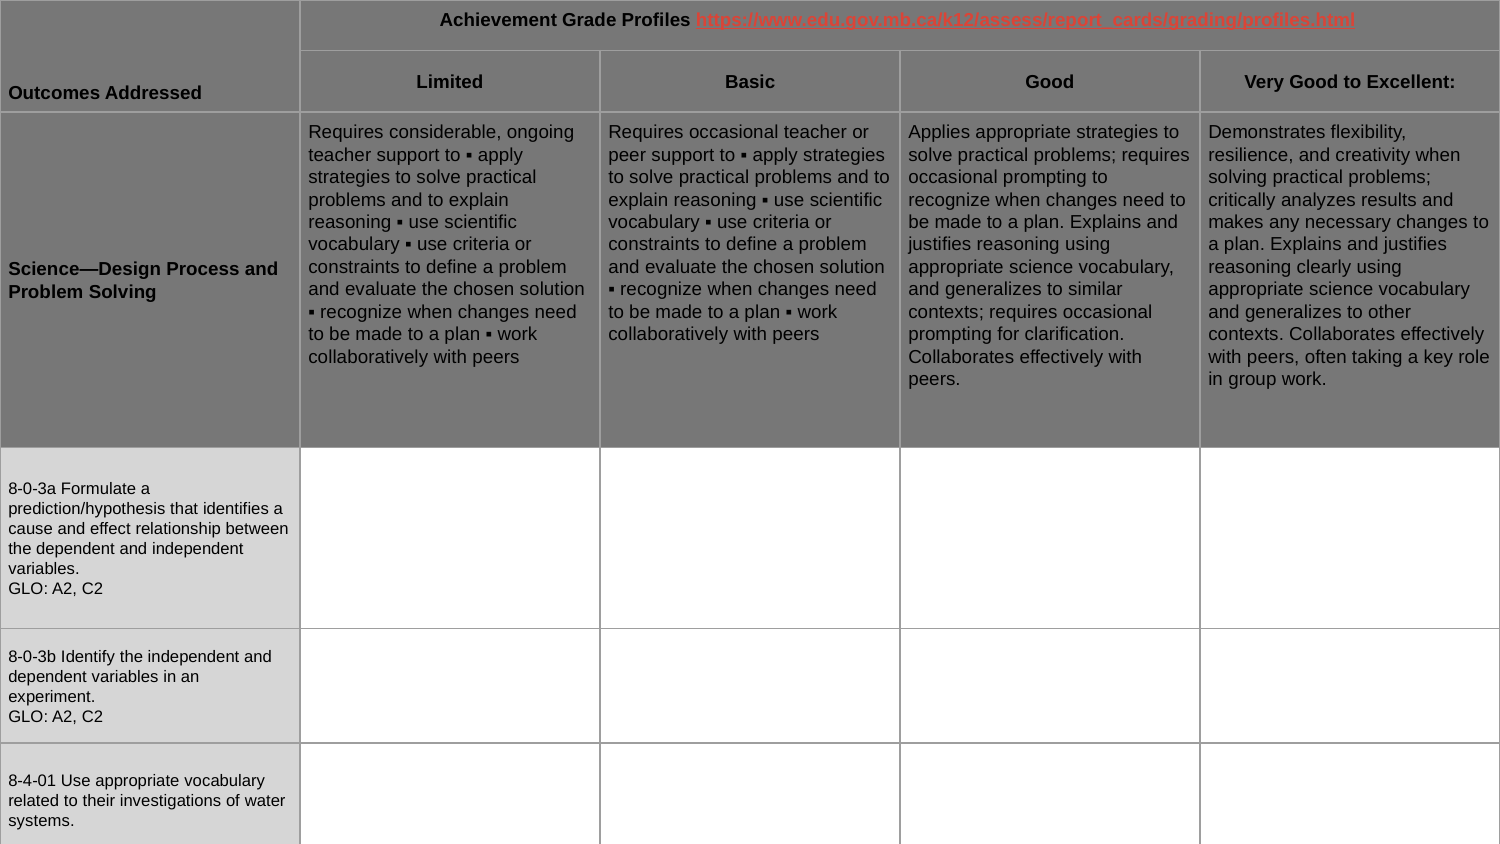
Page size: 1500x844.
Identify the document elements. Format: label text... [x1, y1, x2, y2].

table_cell [1201, 629, 1499, 742]
table_cell [901, 448, 1199, 628]
table_cell [901, 629, 1199, 742]
table_cell Limited [301, 51, 599, 111]
table_cell Basic [601, 51, 899, 111]
table_header Outcomes Addressed [1, 1, 299, 111]
table_cell Science—Design Process and Problem Solving [1, 113, 299, 447]
table_header Achievement Grade Profiles https://www.edu.gov.mb.ca/k12/assess/report_cards/grading/profiles.html [301, 1, 1499, 50]
table_cell Good [901, 51, 1199, 111]
table_cell Very Good to Excellent: [1201, 51, 1499, 111]
table_cell [1201, 448, 1499, 628]
table_cell [601, 744, 899, 844]
table_cell [601, 448, 899, 628]
table_cell 8-0-3a Formulate a prediction/hypothesis that identifies a cause and effect relationship between the dependent and independent variables. GLO: A2, C2 [1, 448, 299, 628]
table_cell [301, 448, 599, 628]
table_cell Applies appropriate strategies to solve practical problems; requires occasional prompting to recognize when changes need to be made to a plan. Explains and justifies reasoning using appropriate science vocabulary, and generalizes to similar contexts; requires occasional prompting for clarification. Collaborates effectively with peers. [901, 113, 1199, 447]
table_cell [601, 629, 899, 742]
table_cell 8-0-3b Identify the independent and dependent variables in an experiment. GLO: A2, C2 [1, 629, 299, 742]
table_cell [301, 629, 599, 742]
table_cell Requires considerable, ongoing teacher support to ▪ apply strategies to solve practical problems and to explain reasoning ▪ use scientific vocabulary ▪ use criteria or constraints to define a problem and evaluate the chosen solution ▪ recognize when changes need to be made to a plan ▪ work collaboratively with peers [301, 113, 599, 447]
table_cell Requires occasional teacher or peer support to ▪ apply strategies to solve practical problems and to explain reasoning ▪ use scientific vocabulary ▪ use criteria or constraints to define a problem and evaluate the chosen solution ▪ recognize when changes need to be made to a plan ▪ work collaboratively with peers [601, 113, 899, 447]
table_cell 8-4-01 Use appropriate vocabulary related to their investigations of water systems. [1, 744, 299, 844]
table_cell [1201, 744, 1499, 844]
table_cell [901, 744, 1199, 844]
table_cell Demonstrates flexibility, resilience, and creativity when solving practical problems; critically analyzes results and makes any necessary changes to a plan. Explains and justifies reasoning clearly using appropriate science vocabulary and generalizes to other contexts. Collaborates effectively with peers, often taking a key role in group work. [1201, 113, 1499, 447]
table_cell [301, 744, 599, 844]
